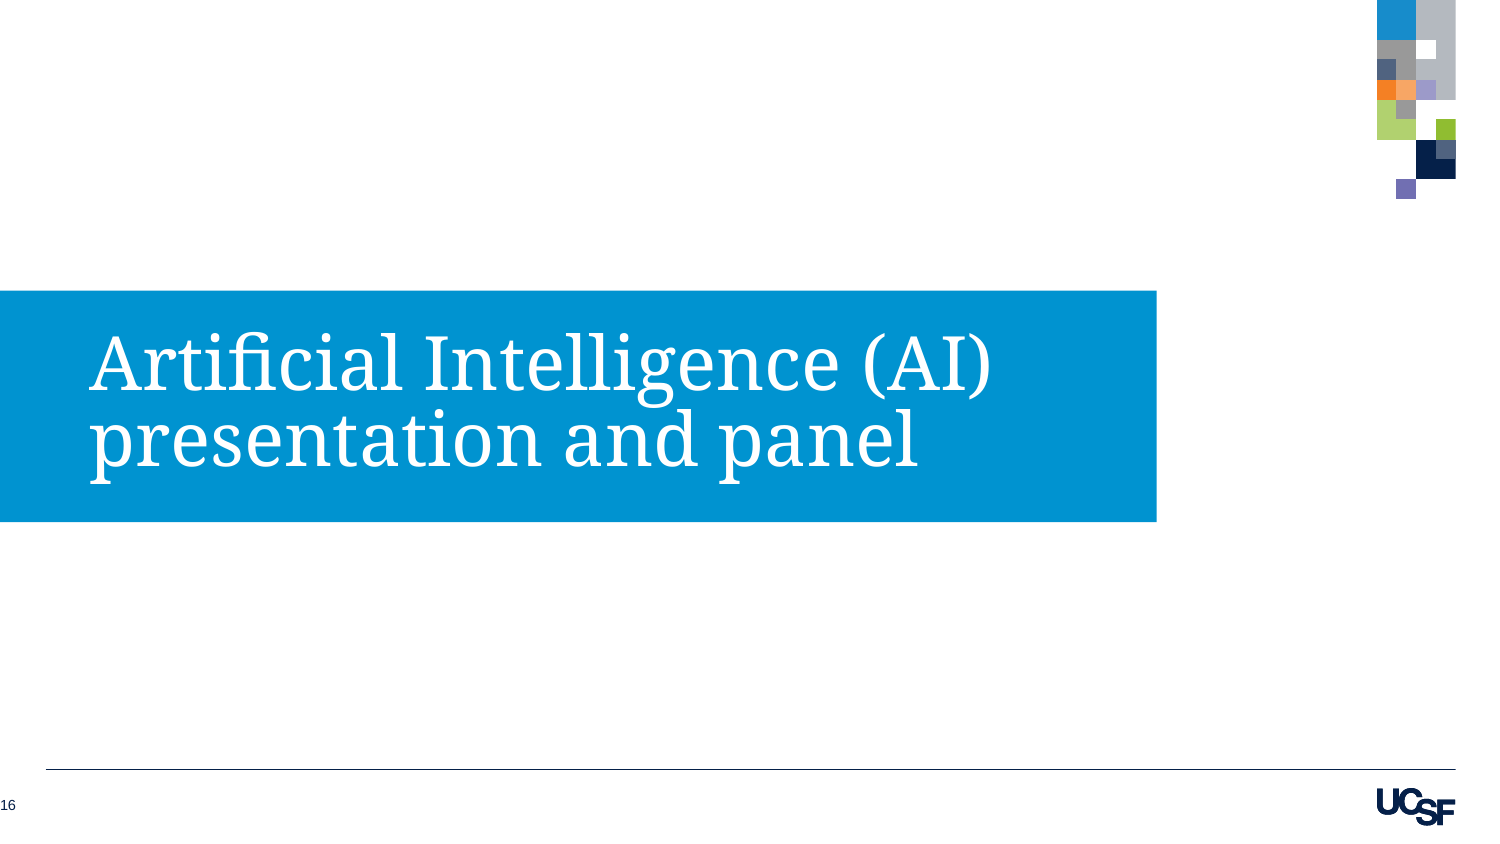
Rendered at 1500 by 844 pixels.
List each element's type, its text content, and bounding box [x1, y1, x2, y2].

title Artificial Intelligence (AI) presentation and panel [74, 314, 1131, 497]
slide_number 16 [0, 793, 41, 813]
